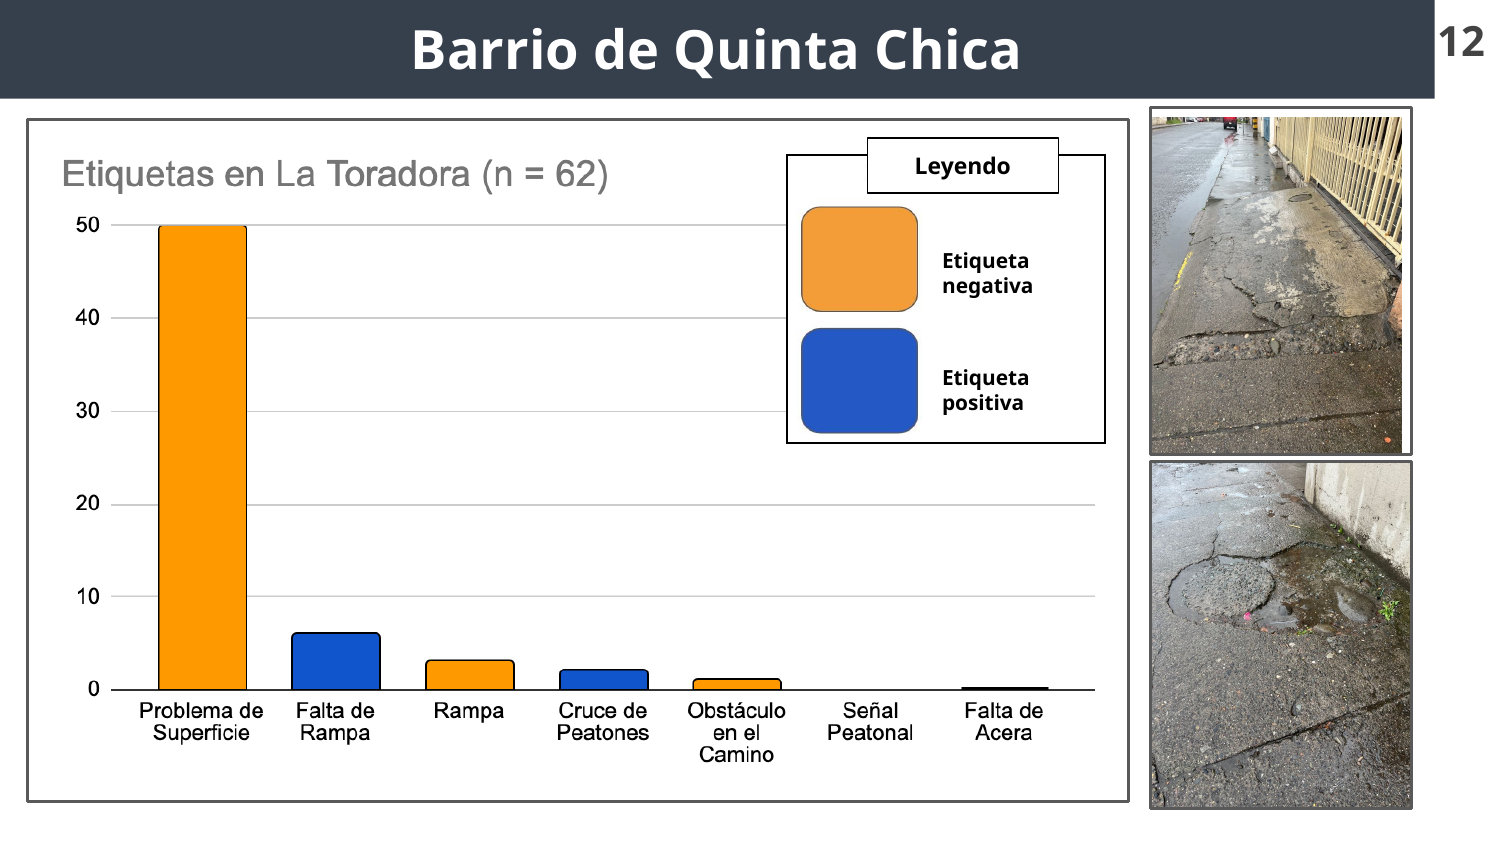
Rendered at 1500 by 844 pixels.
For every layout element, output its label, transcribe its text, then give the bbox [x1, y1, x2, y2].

title Barrio de Quinta Chica [0, 0, 1435, 99]
picture [1151, 108, 1411, 453]
picture [1151, 462, 1411, 808]
picture [28, 120, 1128, 801]
slide_number 12 [1410, 0, 1500, 65]
